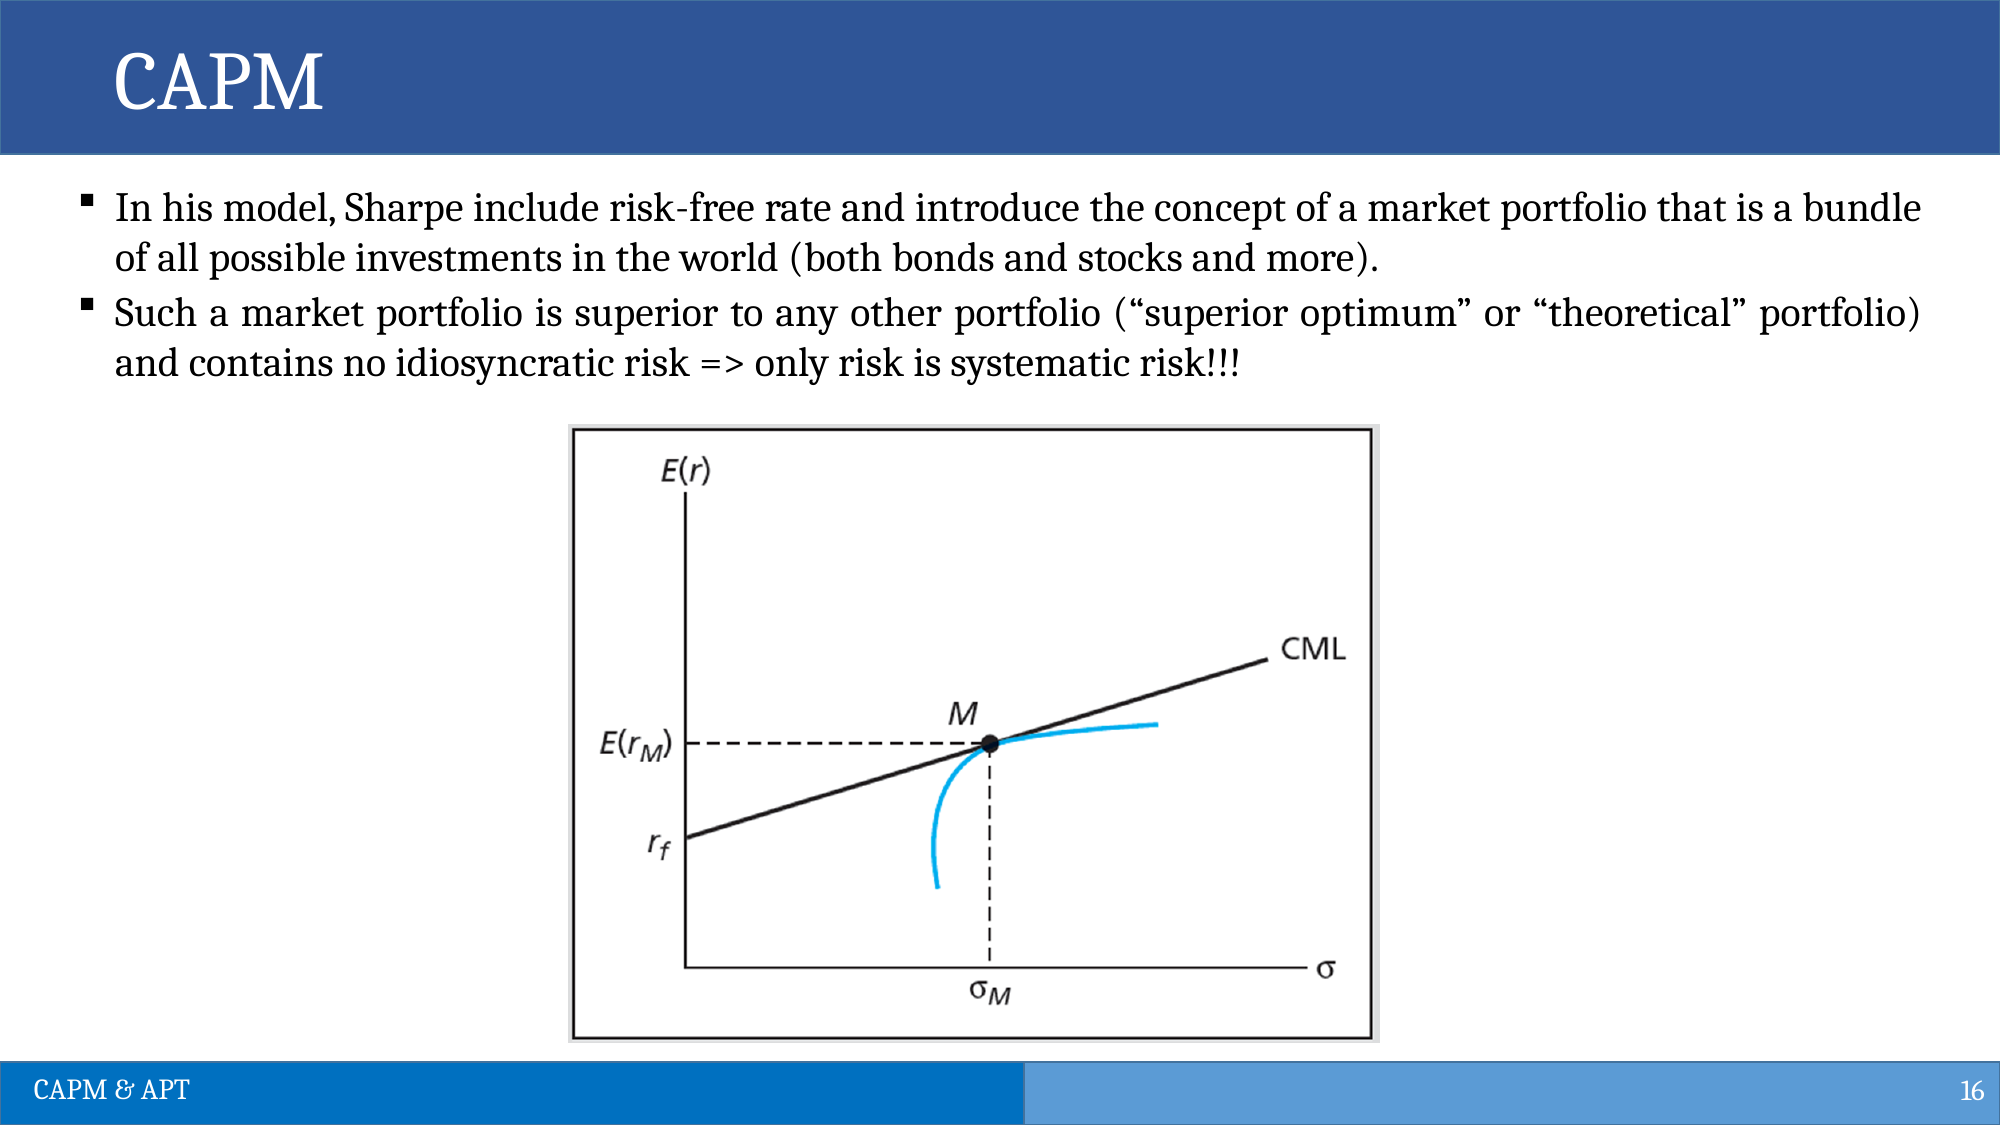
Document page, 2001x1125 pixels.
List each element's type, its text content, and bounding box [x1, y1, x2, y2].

slide_number 16 [1550, 1059, 2000, 1120]
text_box CAPM [99, 18, 1912, 134]
text_box CAPM & APT [19, 1063, 850, 1113]
text_box [0, 1061, 1023, 1125]
picture [568, 424, 1380, 1043]
text_box [0, 0, 2000, 155]
text_box In his model, Sharpe include risk-free rate and introduce the concept of a market portfolio that is a bundle of all possible investments in the world (both bonds and stocks and more). Such a market portfolio is superior to any other portfolio (“superior optimum” or “theoretical” portfolio) and contains no idiosyncratic risk => only risk is systematic risk!!! [62, 172, 1938, 520]
text_box [1023, 1061, 2000, 1125]
